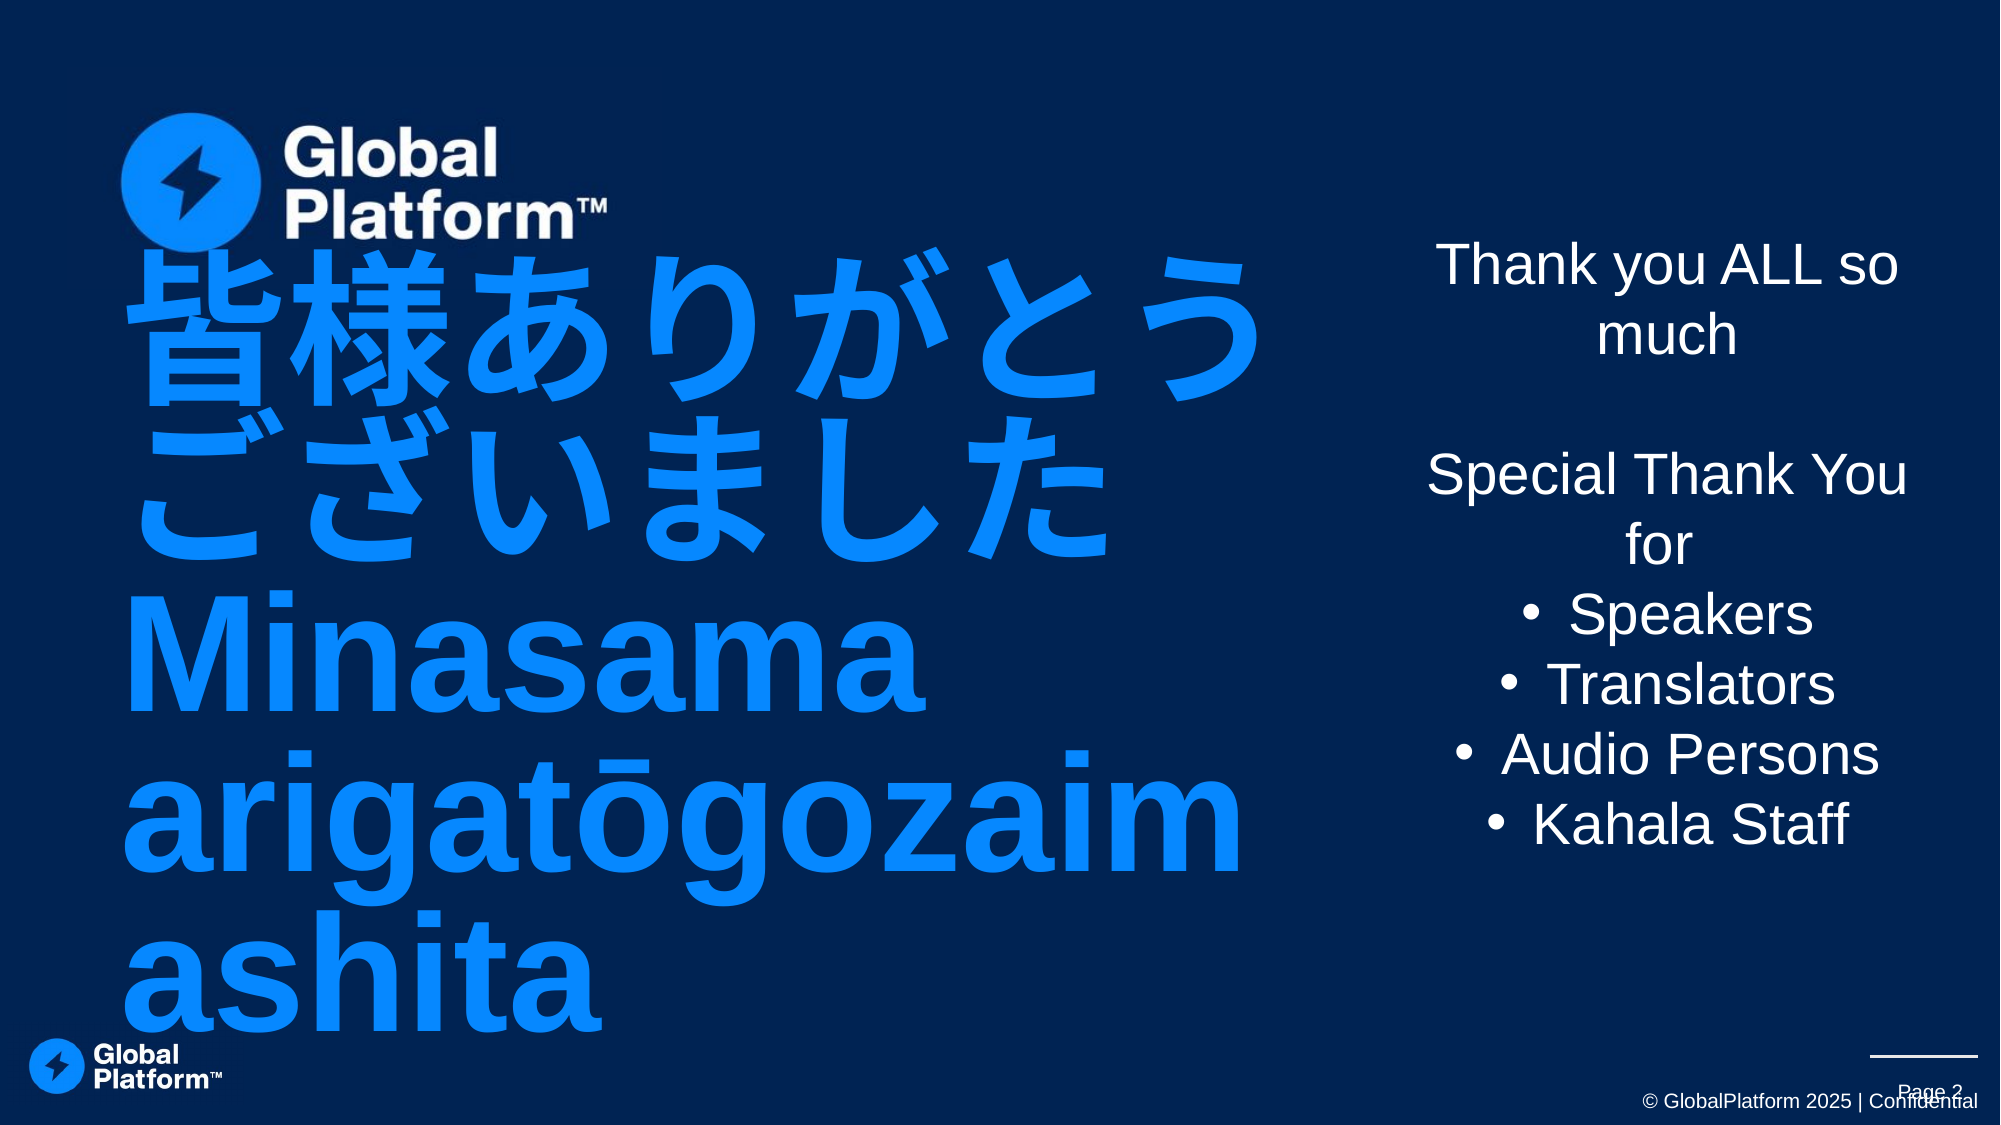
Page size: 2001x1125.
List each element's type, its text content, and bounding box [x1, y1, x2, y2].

text_box Thank you ALL so much Special Thank You for Speakers Translators Audio Persons Kahala Staff [1397, 226, 1939, 1050]
picture [66, 67, 663, 289]
title 皆様ありがとうございました Minasama arigatōgozaimashita [120, 263, 1339, 620]
picture [7, 1022, 244, 1105]
